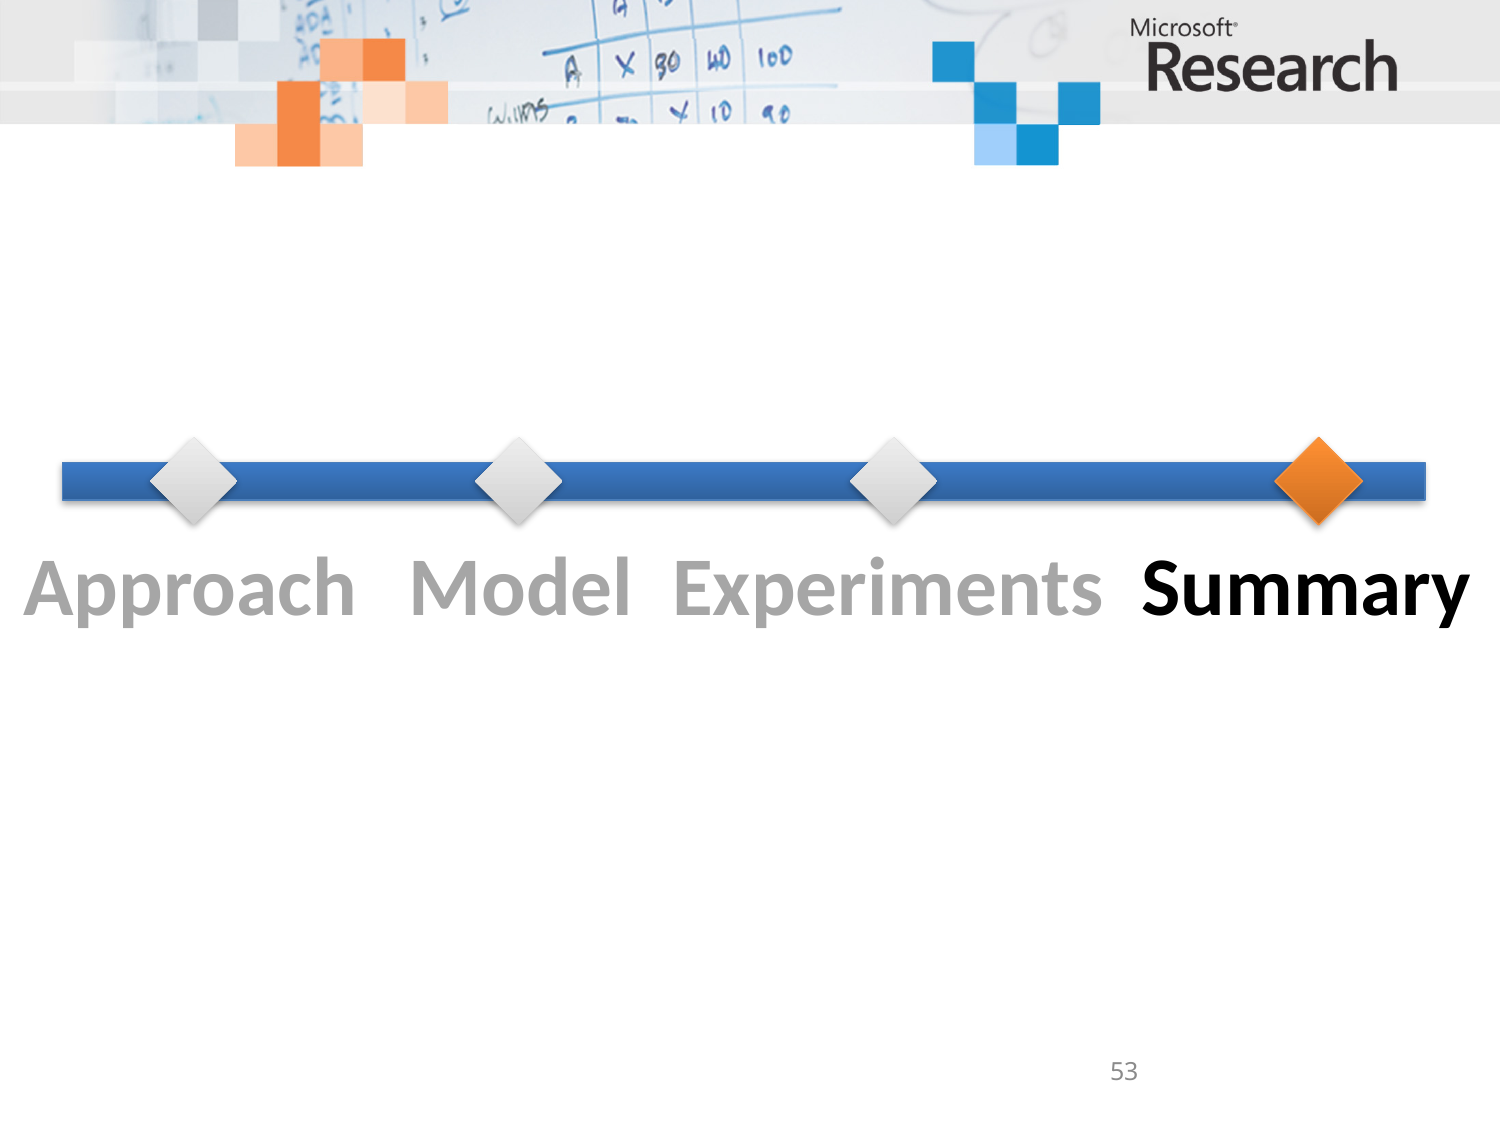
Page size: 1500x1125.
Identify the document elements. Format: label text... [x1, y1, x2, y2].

text_box [1274, 436, 1364, 526]
text_box Model [394, 525, 649, 640]
text_box [62, 462, 163, 501]
text_box [474, 436, 563, 525]
text_box [149, 436, 239, 525]
text_box [547, 462, 863, 501]
slide_number 53 [1074, 1042, 1425, 1103]
text_box [1347, 462, 1426, 501]
text_box [222, 462, 488, 501]
text_box Summary [1126, 525, 1487, 640]
text_box [849, 436, 938, 526]
text_box Approach [8, 525, 373, 640]
picture [0, 0, 1500, 251]
text_box [922, 462, 1289, 501]
text_box Experiments [657, 525, 1119, 640]
